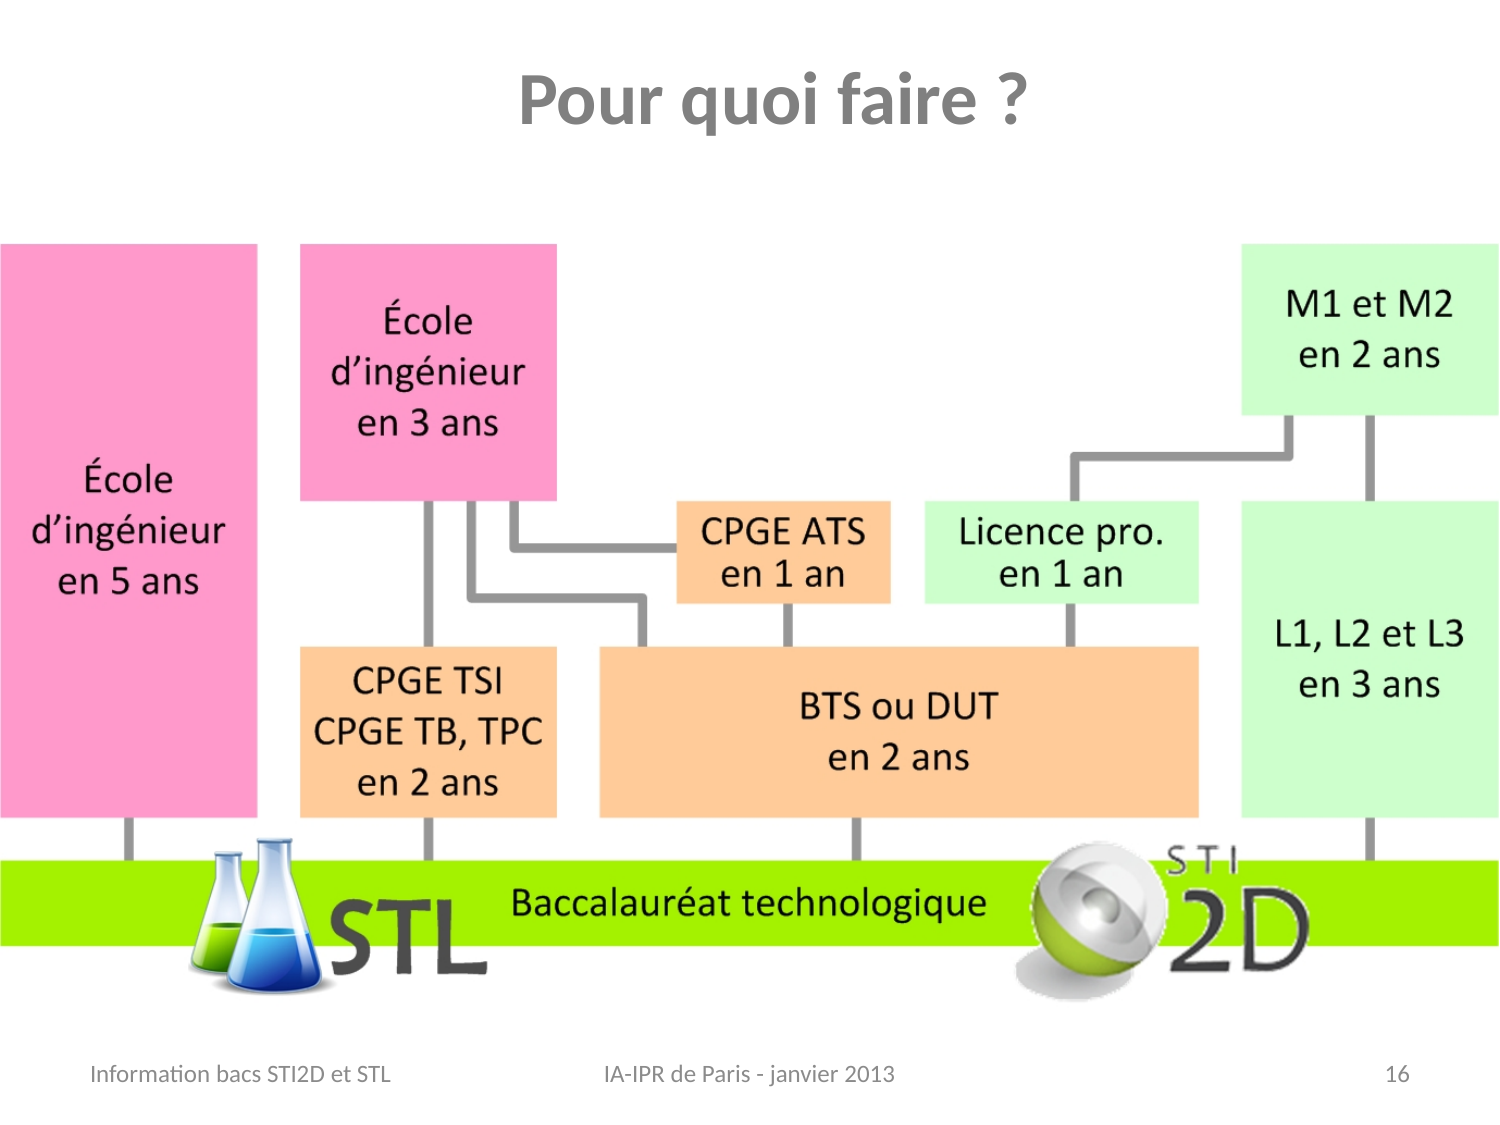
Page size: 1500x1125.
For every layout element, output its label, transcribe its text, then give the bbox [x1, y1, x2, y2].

slide_number 16 [1074, 1042, 1425, 1103]
footer IA-IPR de Paris - janvier 2013 [512, 1042, 988, 1103]
slide_number Information bacs STI2D et STL [75, 1042, 425, 1103]
title Pour quoi faire ? [123, 30, 1425, 159]
picture [0, 243, 1499, 1009]
